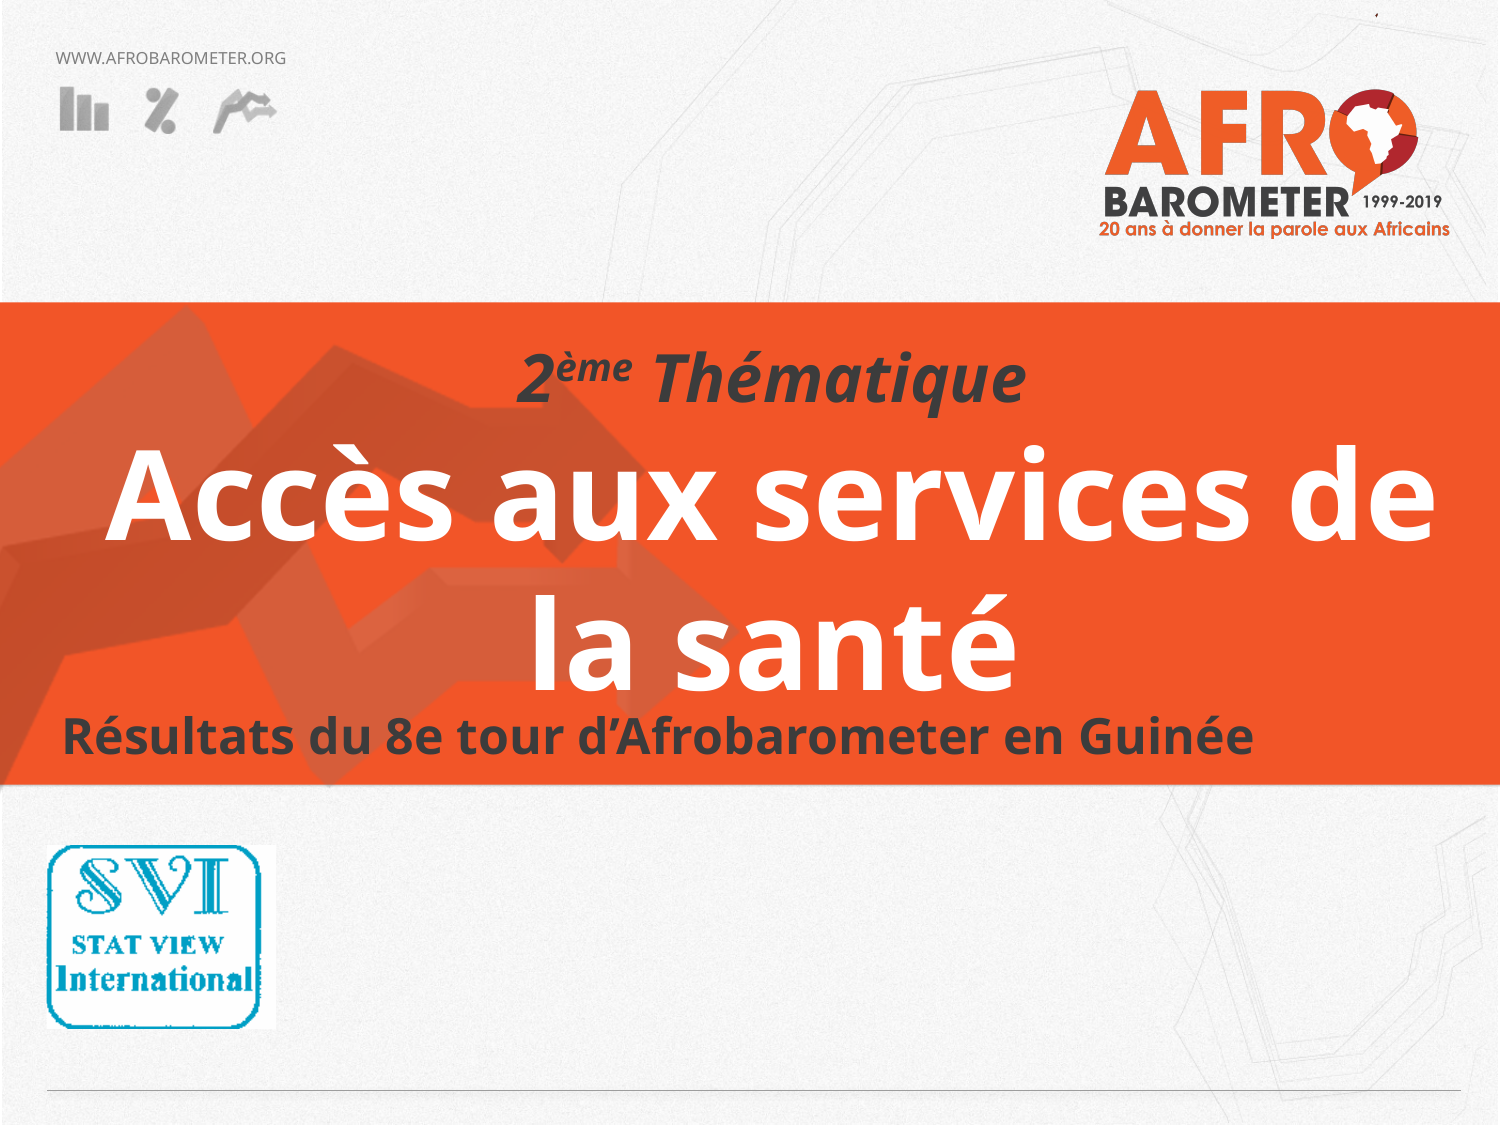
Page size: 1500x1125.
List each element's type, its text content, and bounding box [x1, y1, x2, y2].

picture [0, 0, 1498, 1125]
subtitle Résultats du 8e tour d’Afrobarometer en Guinée [46, 697, 1462, 794]
title 2ème Thématique Accès aux services de la santé [46, 353, 1500, 698]
